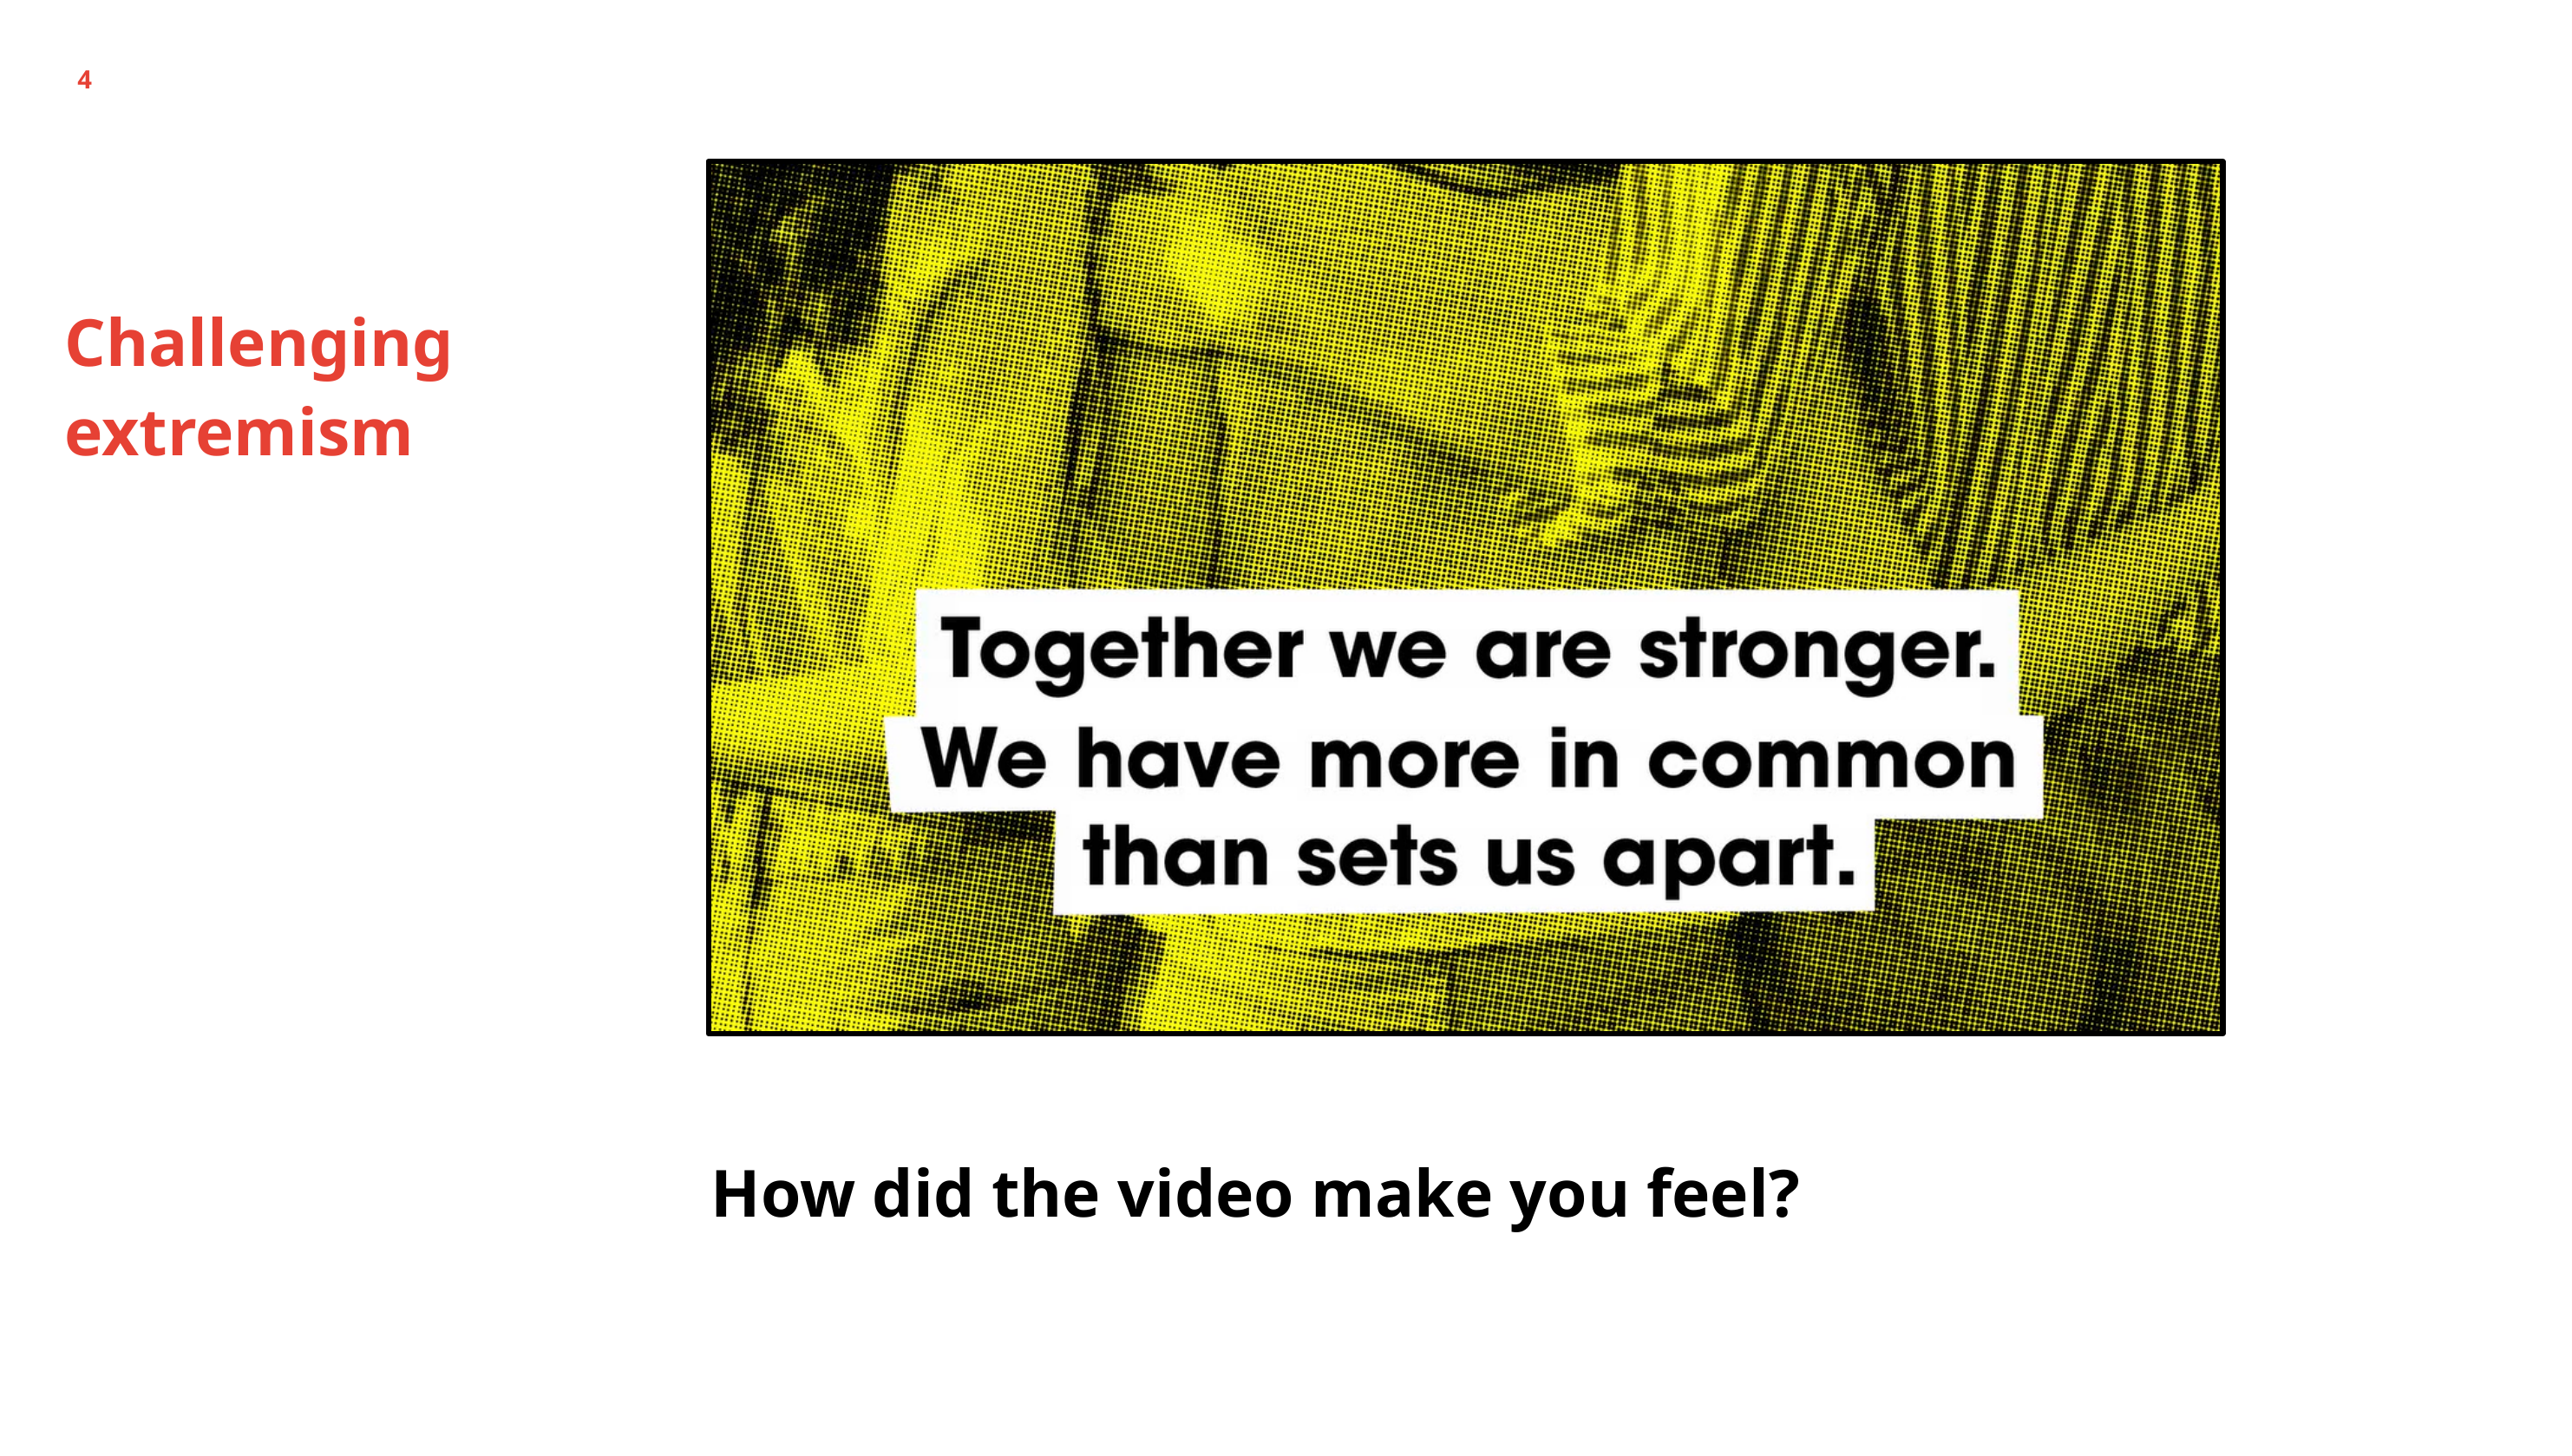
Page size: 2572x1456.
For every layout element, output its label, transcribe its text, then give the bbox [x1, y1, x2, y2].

text_box Challenging extremism [64, 288, 527, 469]
picture [710, 163, 2221, 1032]
text_box How did the video make you feel? [710, 1152, 2132, 1309]
